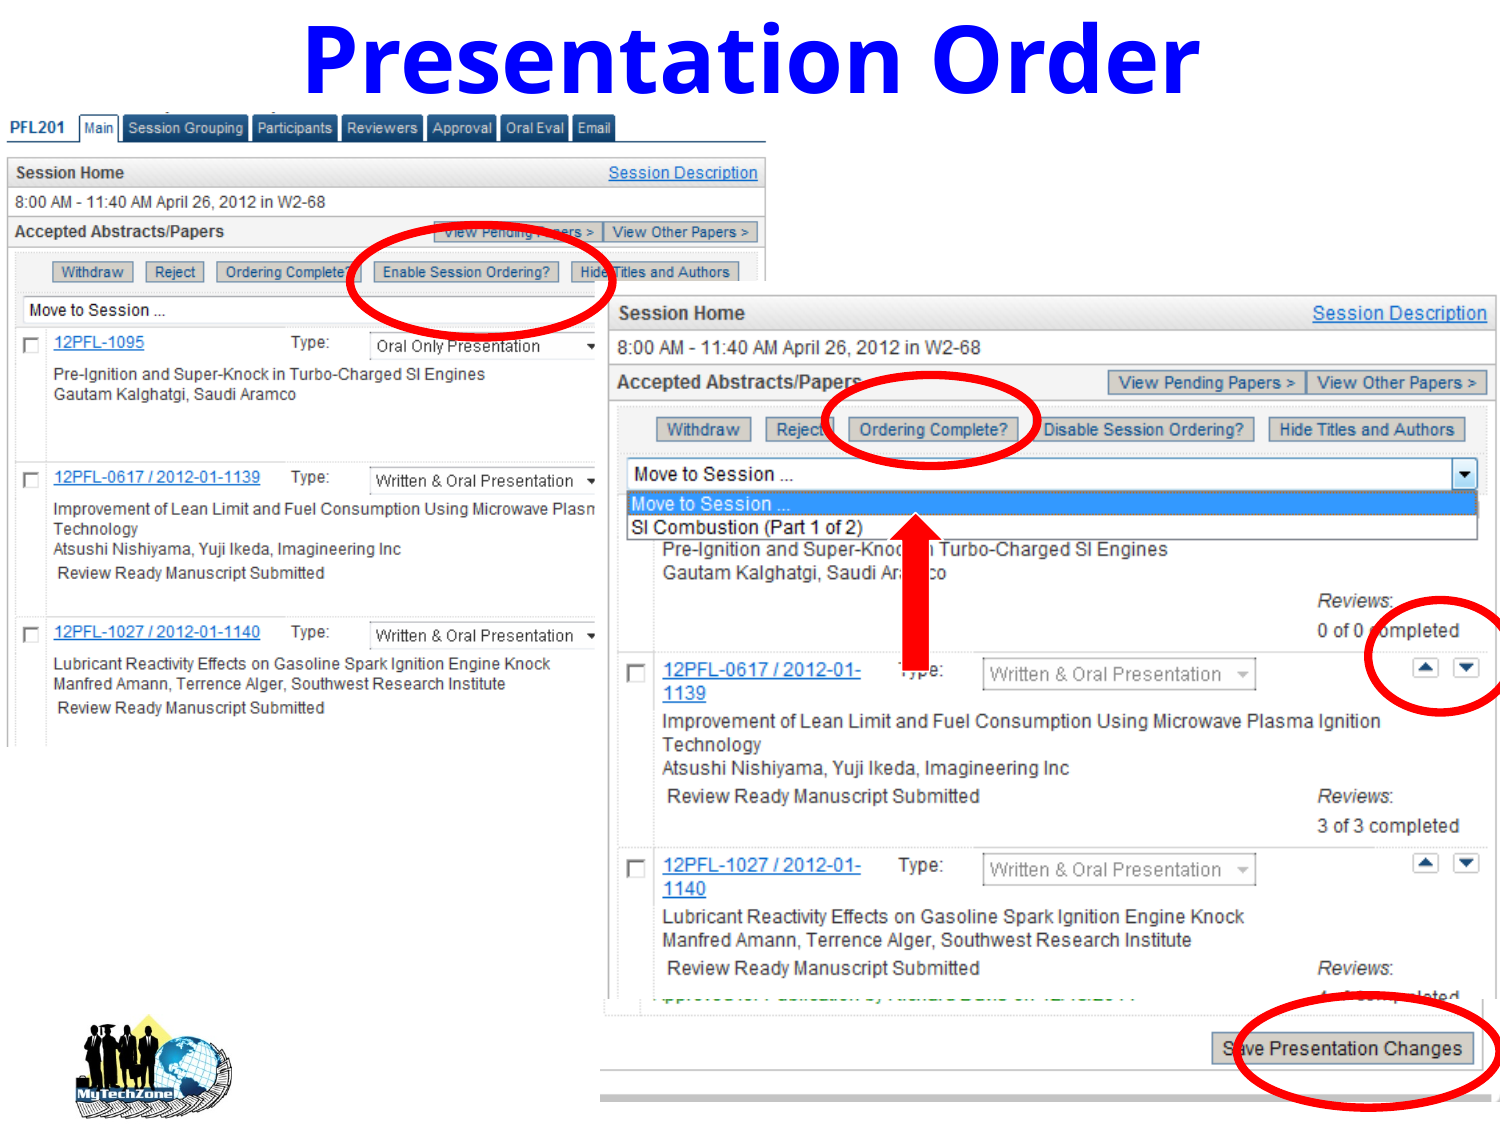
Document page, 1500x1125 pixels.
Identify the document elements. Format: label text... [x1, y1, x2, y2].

text_box Presentation Order [2, 0, 1500, 113]
picture [75, 1014, 232, 1125]
picture [2, 112, 1500, 1102]
